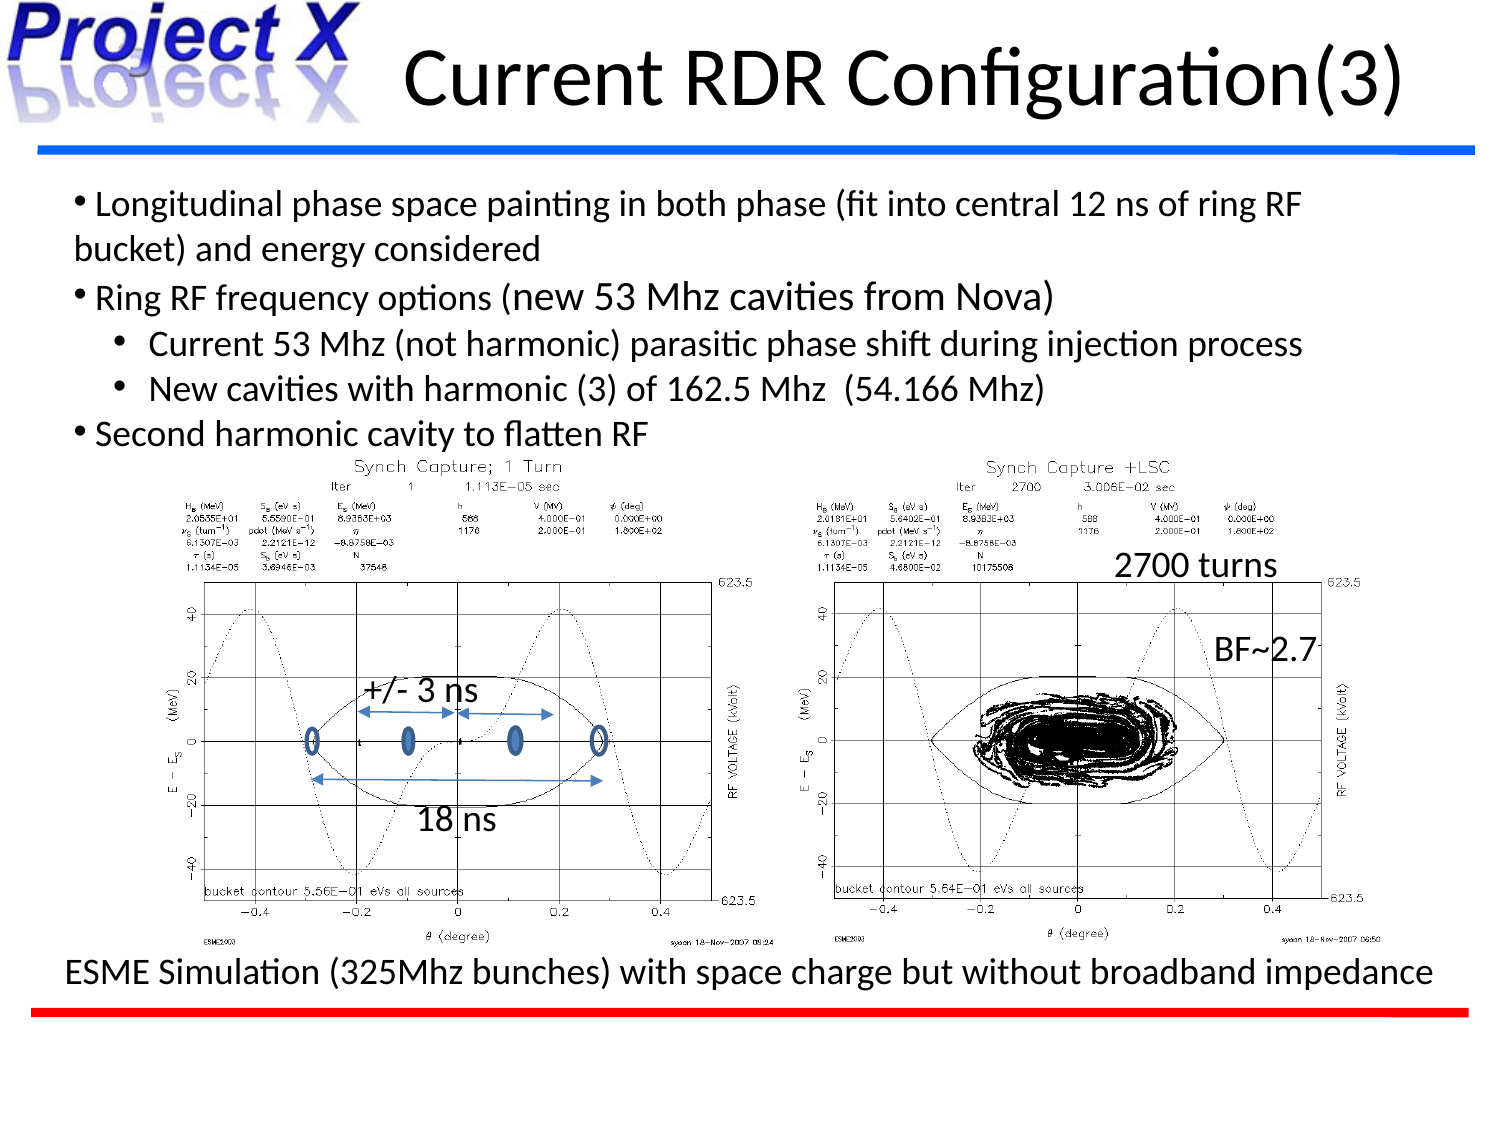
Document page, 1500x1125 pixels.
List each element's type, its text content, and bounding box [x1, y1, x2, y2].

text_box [139, 458, 773, 951]
text_box Current RDR Configuration(3) [385, 0, 1425, 144]
picture [0, 0, 363, 130]
picture [772, 459, 1382, 948]
text_box ESME Simulation (325Mhz bunches) with space charge but without broadband impedance [49, 940, 1451, 1000]
text_box Longitudinal phase space painting in both phase (fit into central 12 ns of ring RF bucket) and energy considered Ring RF frequency options (new 53 Mhz cavities from Nova) Current 53 Mhz (not harmonic) parasitic phase shift during injection process New cavities with harmonic (3) of 162.5 Mhz (54.166 Mhz) Second harmonic cavity to flatten RF [58, 171, 1434, 461]
